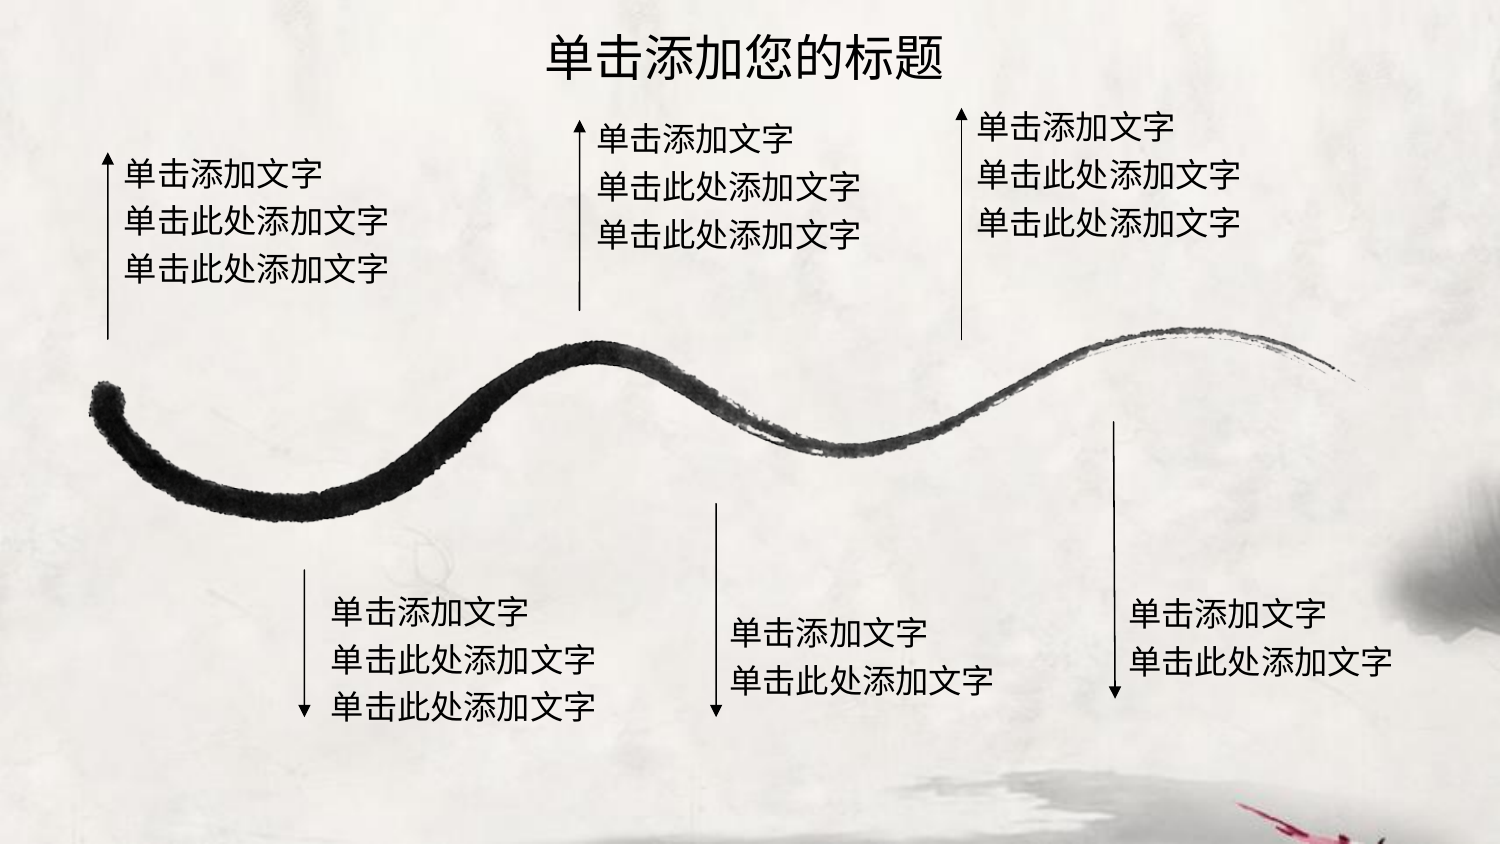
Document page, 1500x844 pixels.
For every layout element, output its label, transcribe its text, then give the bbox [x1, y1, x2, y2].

text_box 单击添加文字 单击此处添加文字 [717, 596, 1019, 708]
text_box 单击添加您的标题 [312, 19, 1176, 94]
text_box 单击添加文字 单击此处添加文字 单击此处添加文字 [316, 575, 620, 734]
text_box [955, 107, 968, 290]
text_box [101, 152, 115, 290]
text_box [709, 546, 723, 718]
text_box 单击添加文字 单击此处添加文字 [1115, 578, 1418, 689]
text_box [298, 570, 311, 718]
text_box 单击添加文字 单击此处添加文字 单击此处添加文字 [109, 137, 408, 290]
picture [0, 0, 1500, 844]
text_box [1108, 546, 1122, 699]
text_box 单击添加文字 单击此处添加文字 单击此处添加文字 [961, 91, 1266, 250]
text_box 单击添加文字 单击此处添加文字 单击此处添加文字 [581, 102, 886, 262]
text_box [573, 119, 586, 290]
